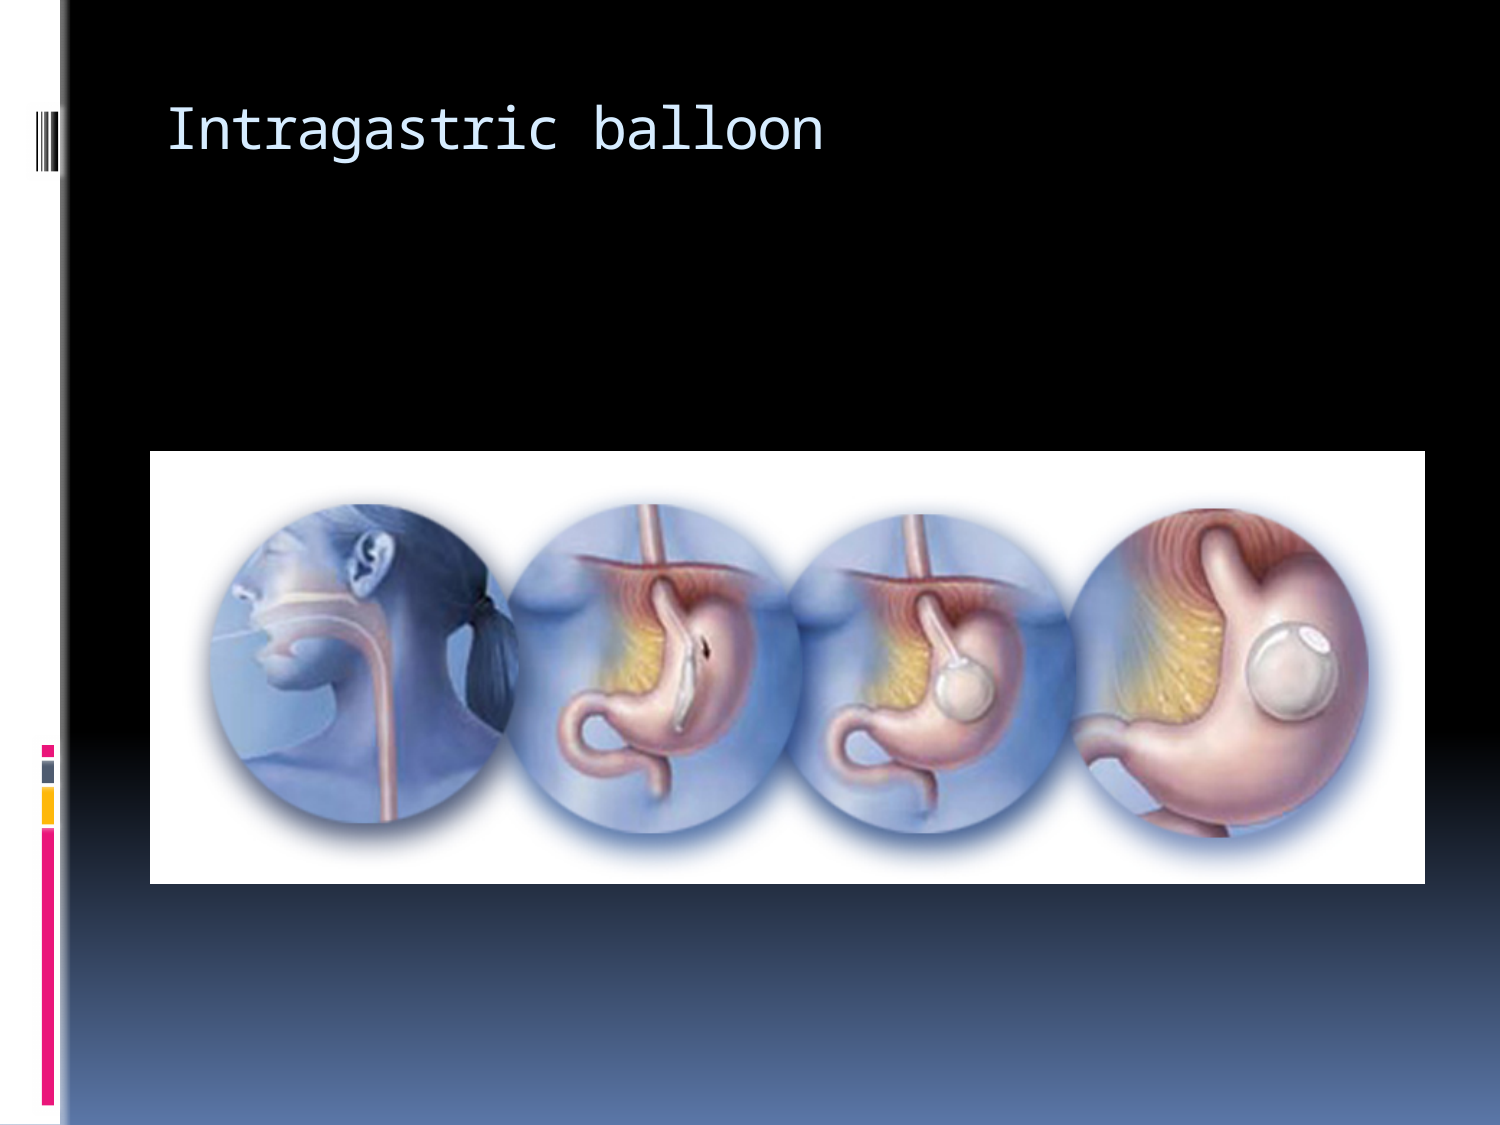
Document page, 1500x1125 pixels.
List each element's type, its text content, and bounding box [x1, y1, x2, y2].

title Intragastric balloon [150, 83, 1425, 234]
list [149, 451, 1426, 885]
